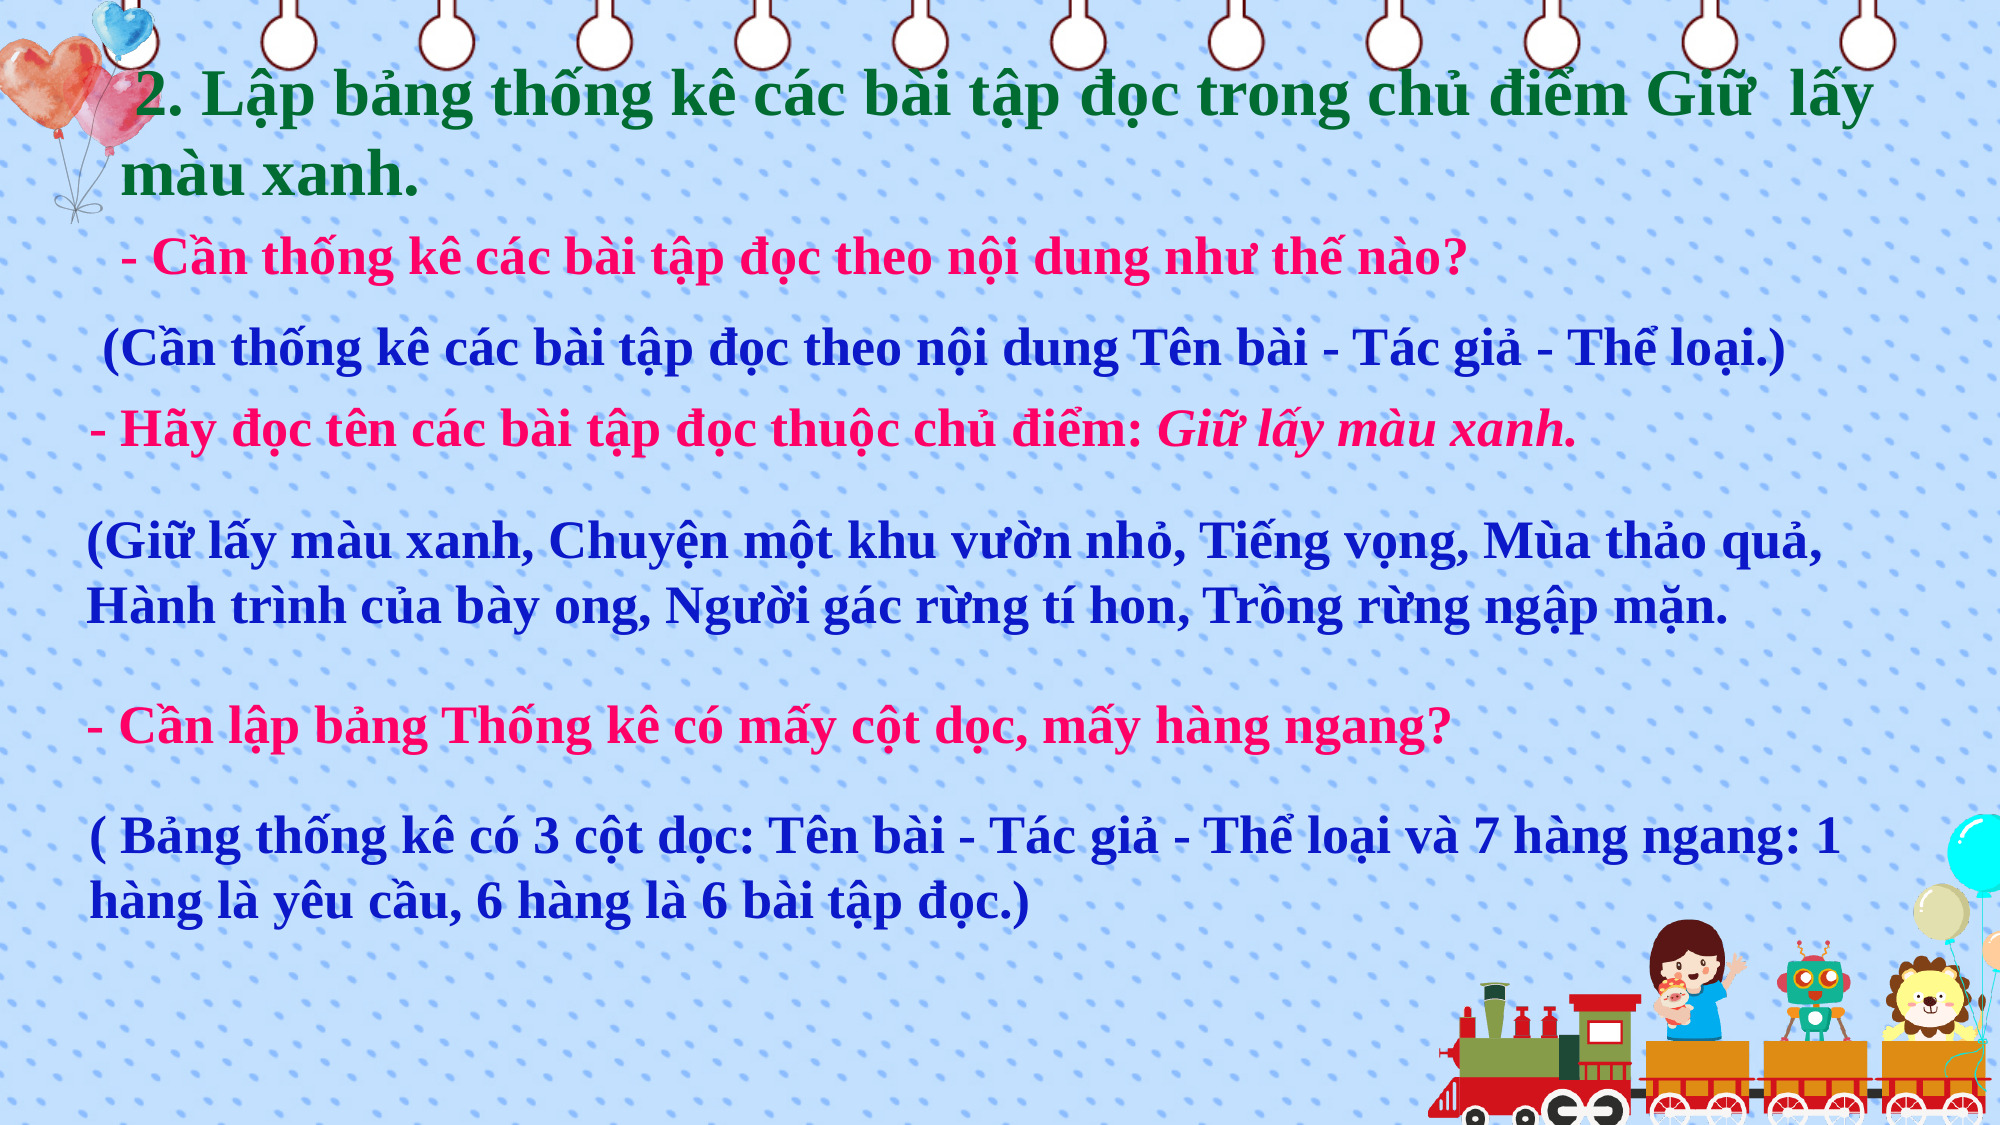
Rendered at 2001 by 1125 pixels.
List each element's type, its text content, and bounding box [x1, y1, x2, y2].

text_box ( Bảng thống kê có 3 cột dọc: Tên bài - Tác giả - Thể loại và 7 hàng ngang: 1 hàng là yêu cầu, 6 hàng là 6 bài tập đọc.) [74, 792, 1398, 937]
text_box - Cần thống kê các bài tập đọc theo nội dung như thế nào? [105, 212, 1855, 293]
text_box (Giữ lấy màu xanh, Chuyện một khu vườn nhỏ, Tiếng vọng, Mùa thảo quả, Hành trình của bày ong, Người gác rừng tí hon, Trồng rừng ngập mặn. [72, 497, 1913, 643]
text_box 2. Lập bảng thống kê các bài tập đọc trong chủ điểm Giữ lấy màu xanh. [190, 41, 1976, 216]
picture [0, 0, 2000, 1125]
text_box - Hãy đọc tên các bài tập đọc thuộc chủ điểm: Giữ lấy màu xanh. [74, 384, 1916, 465]
text_box (Cần thống kê các bài tập đọc theo nội dung Tên bài - Tác giả - Thể loại.) [87, 303, 1898, 384]
text_box - Cần lập bảng Thống kê có mấy cột dọc, mấy hàng ngang? [72, 682, 1883, 762]
